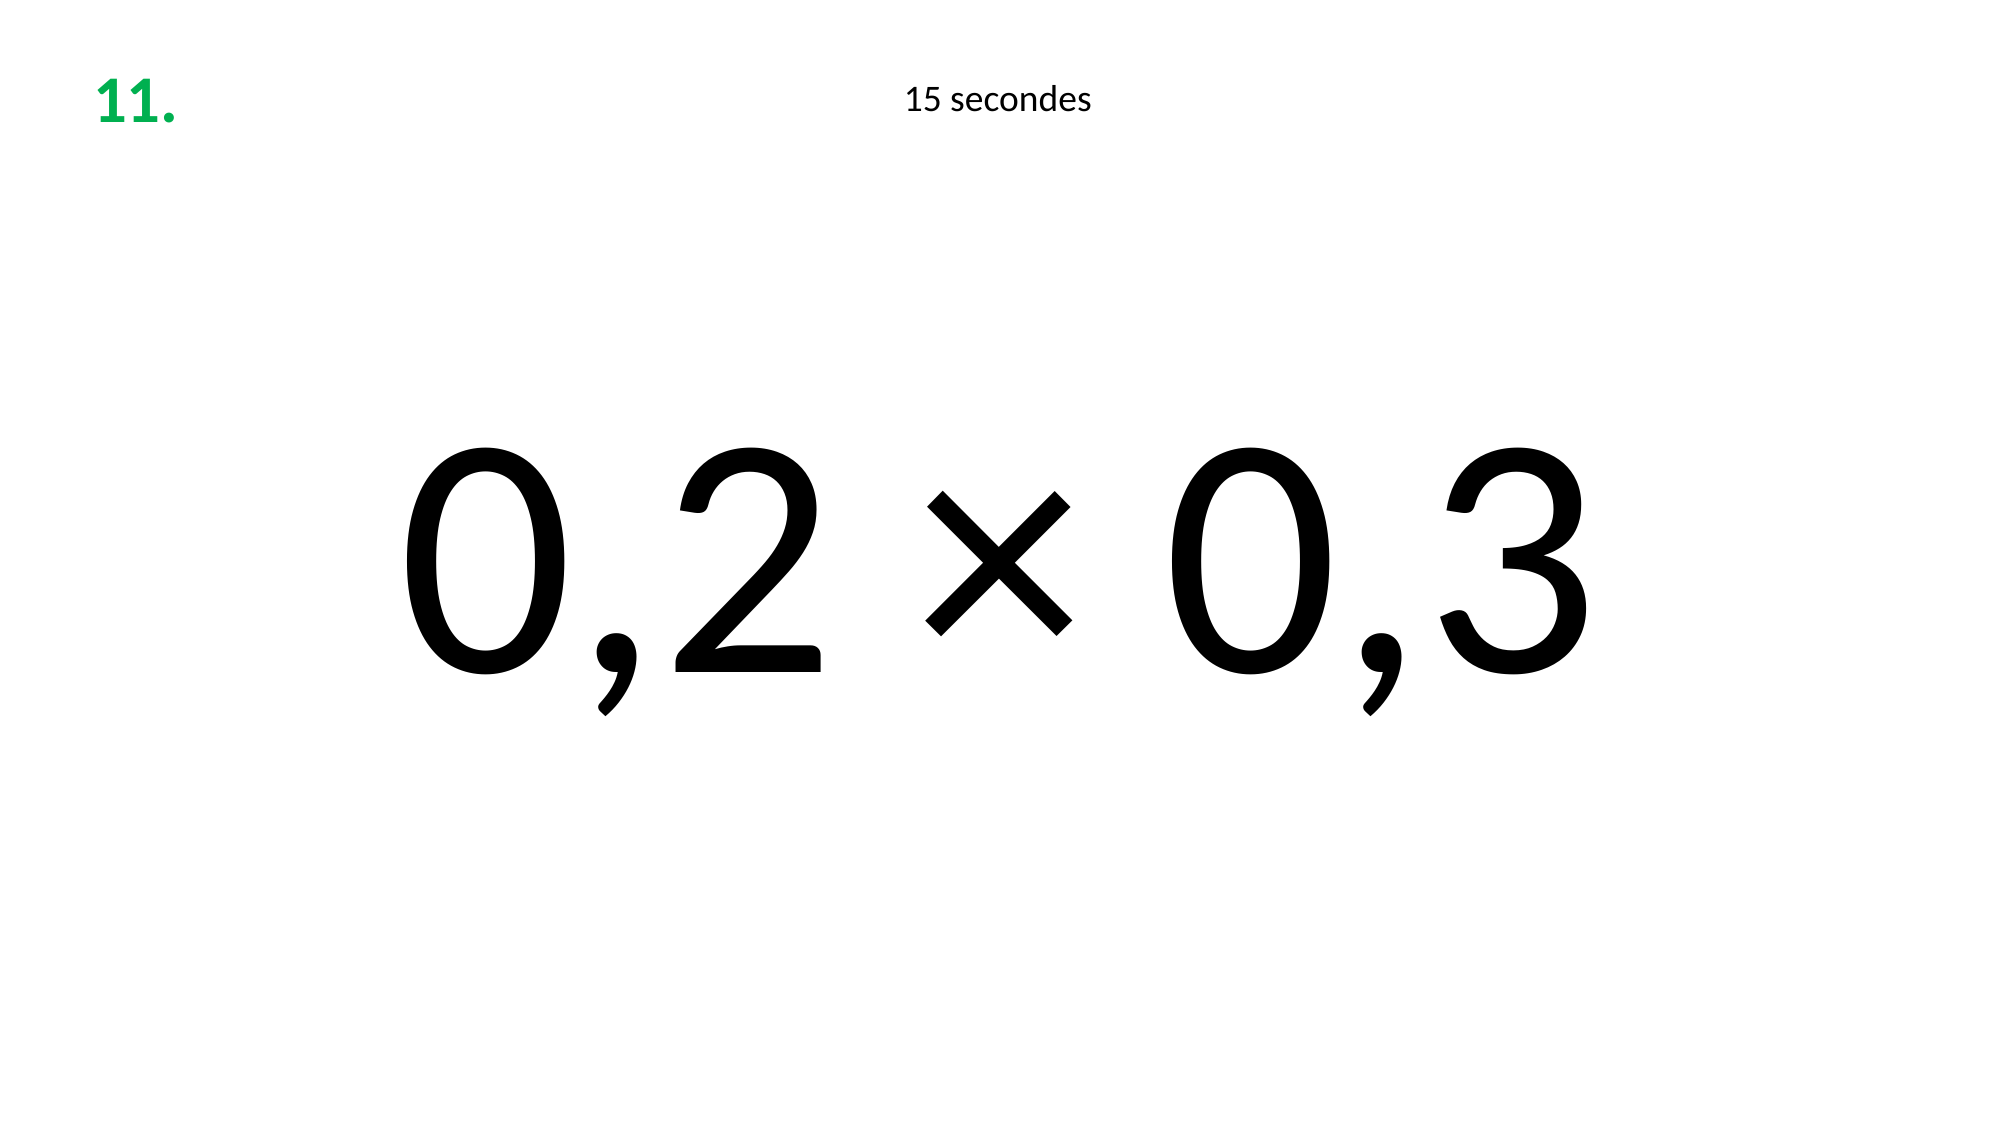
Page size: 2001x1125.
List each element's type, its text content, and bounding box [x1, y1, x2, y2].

text_box 0,2 × 0,3 [282, 318, 1718, 749]
text_box 15 secondes [775, 66, 1221, 127]
text_box 11. [78, 48, 197, 144]
